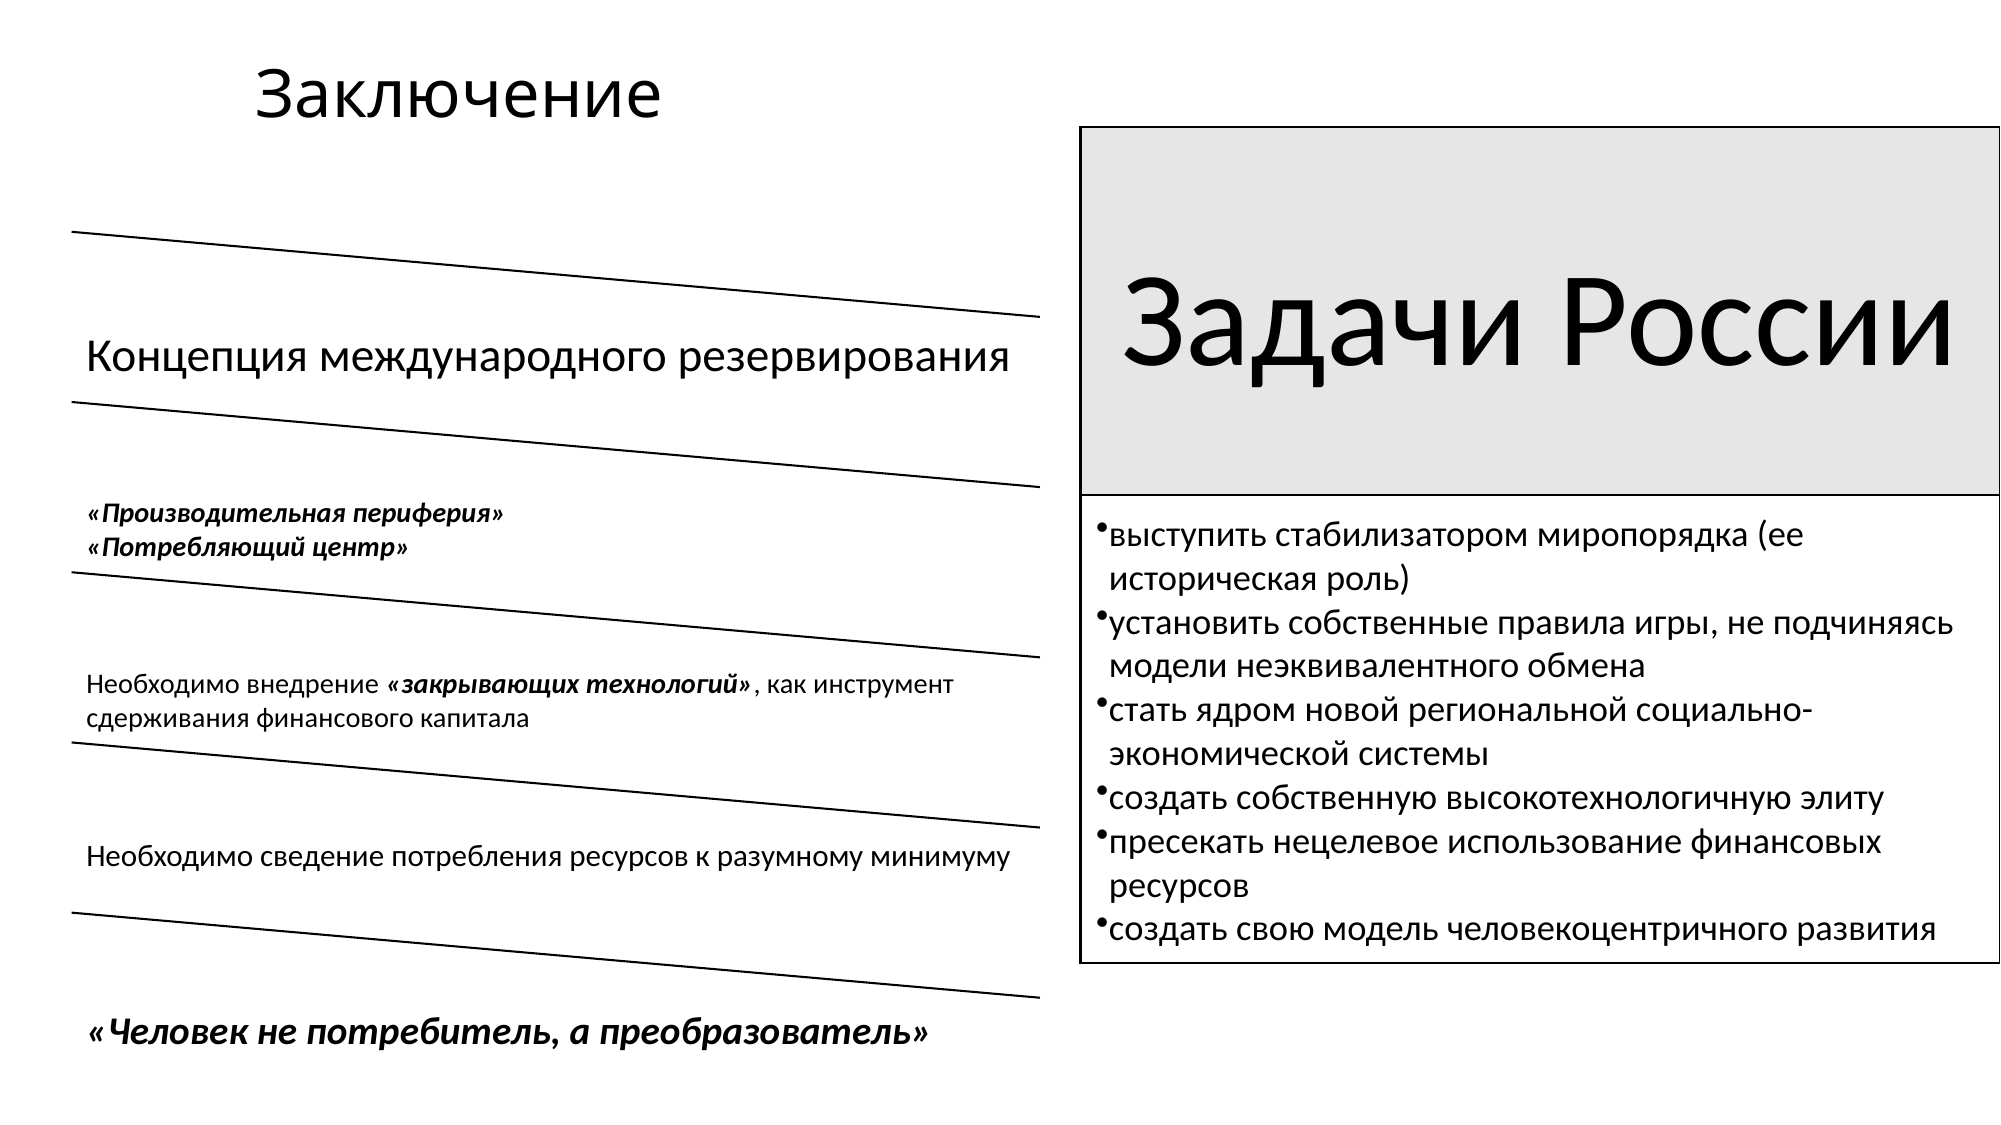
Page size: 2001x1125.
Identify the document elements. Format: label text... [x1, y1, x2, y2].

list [1080, 7, 2000, 1083]
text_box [71, 231, 1040, 1083]
title Заключение [240, 26, 746, 166]
